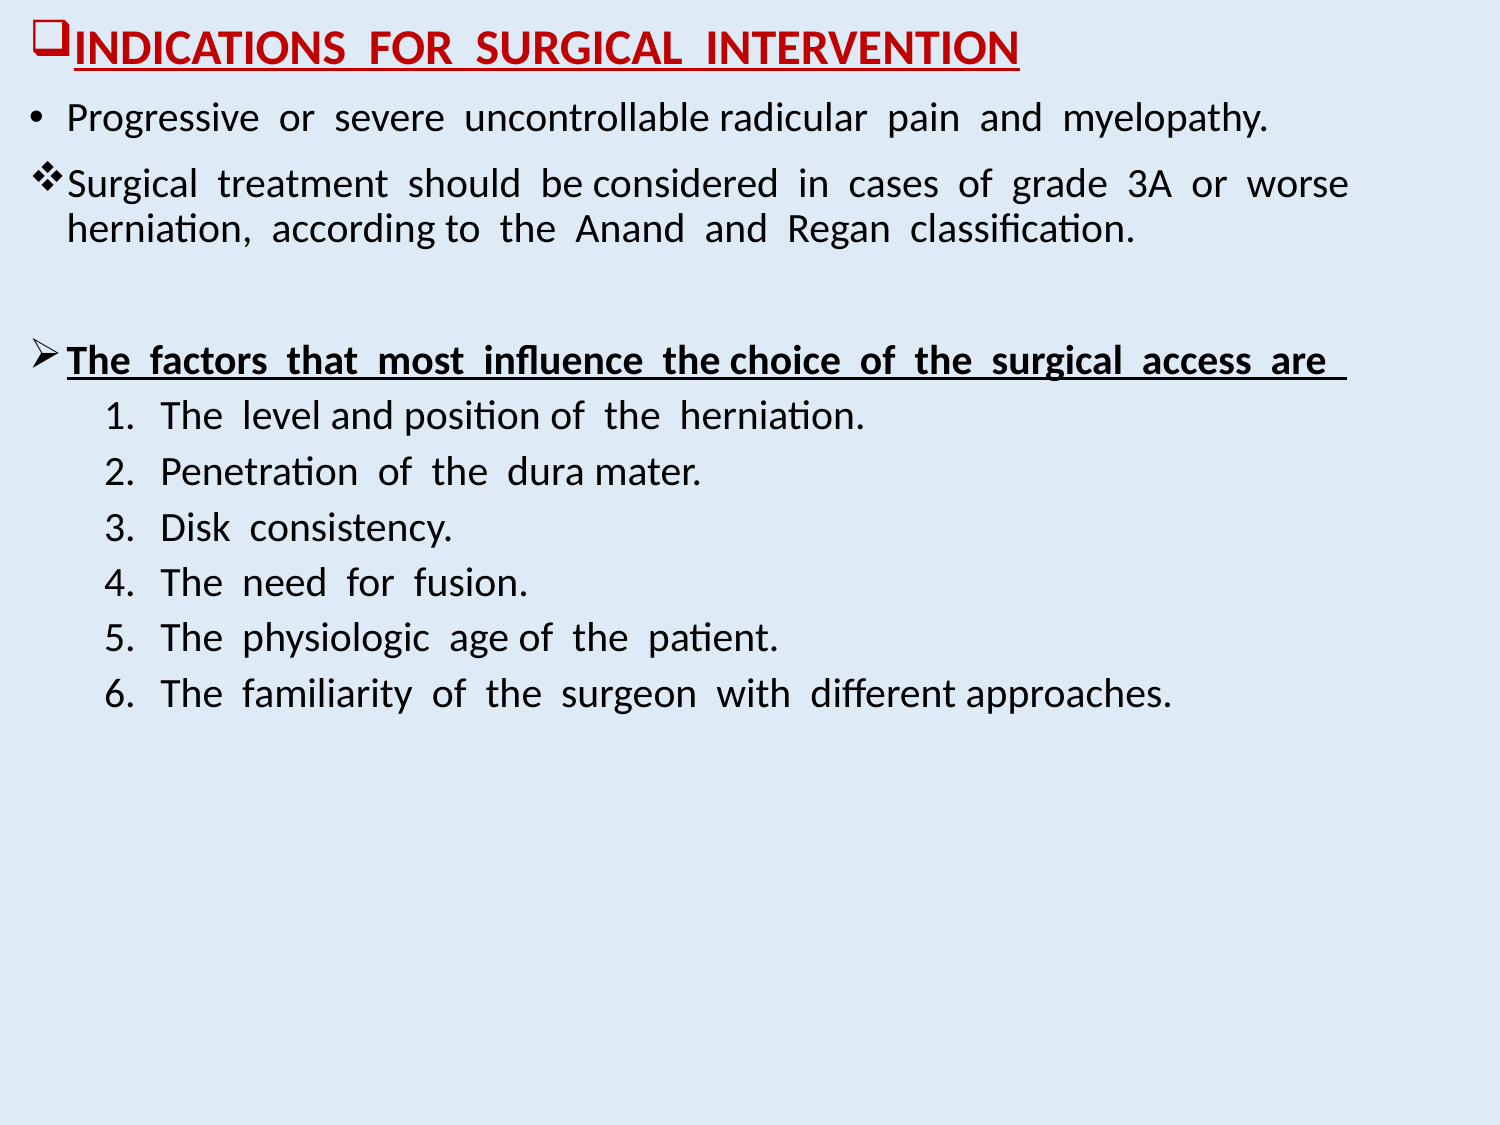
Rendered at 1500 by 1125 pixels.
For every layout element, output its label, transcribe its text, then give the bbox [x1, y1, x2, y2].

list INDICATIONS FOR SURGICAL INTERVENTION Progressive or severe uncontrollable radicular pain and myelopathy. Surgical treatment should be considered in cases of grade 3A or worse herniation, according to the Anand and Regan classification. The factors that most influence the choice of the surgical access are The level and position of the herniation. Penetration of the dura mater. Disk consistency. The need for fusion. The physiologic age of the patient. The familiarity of the surgeon with different approaches. [14, 13, 1485, 1110]
